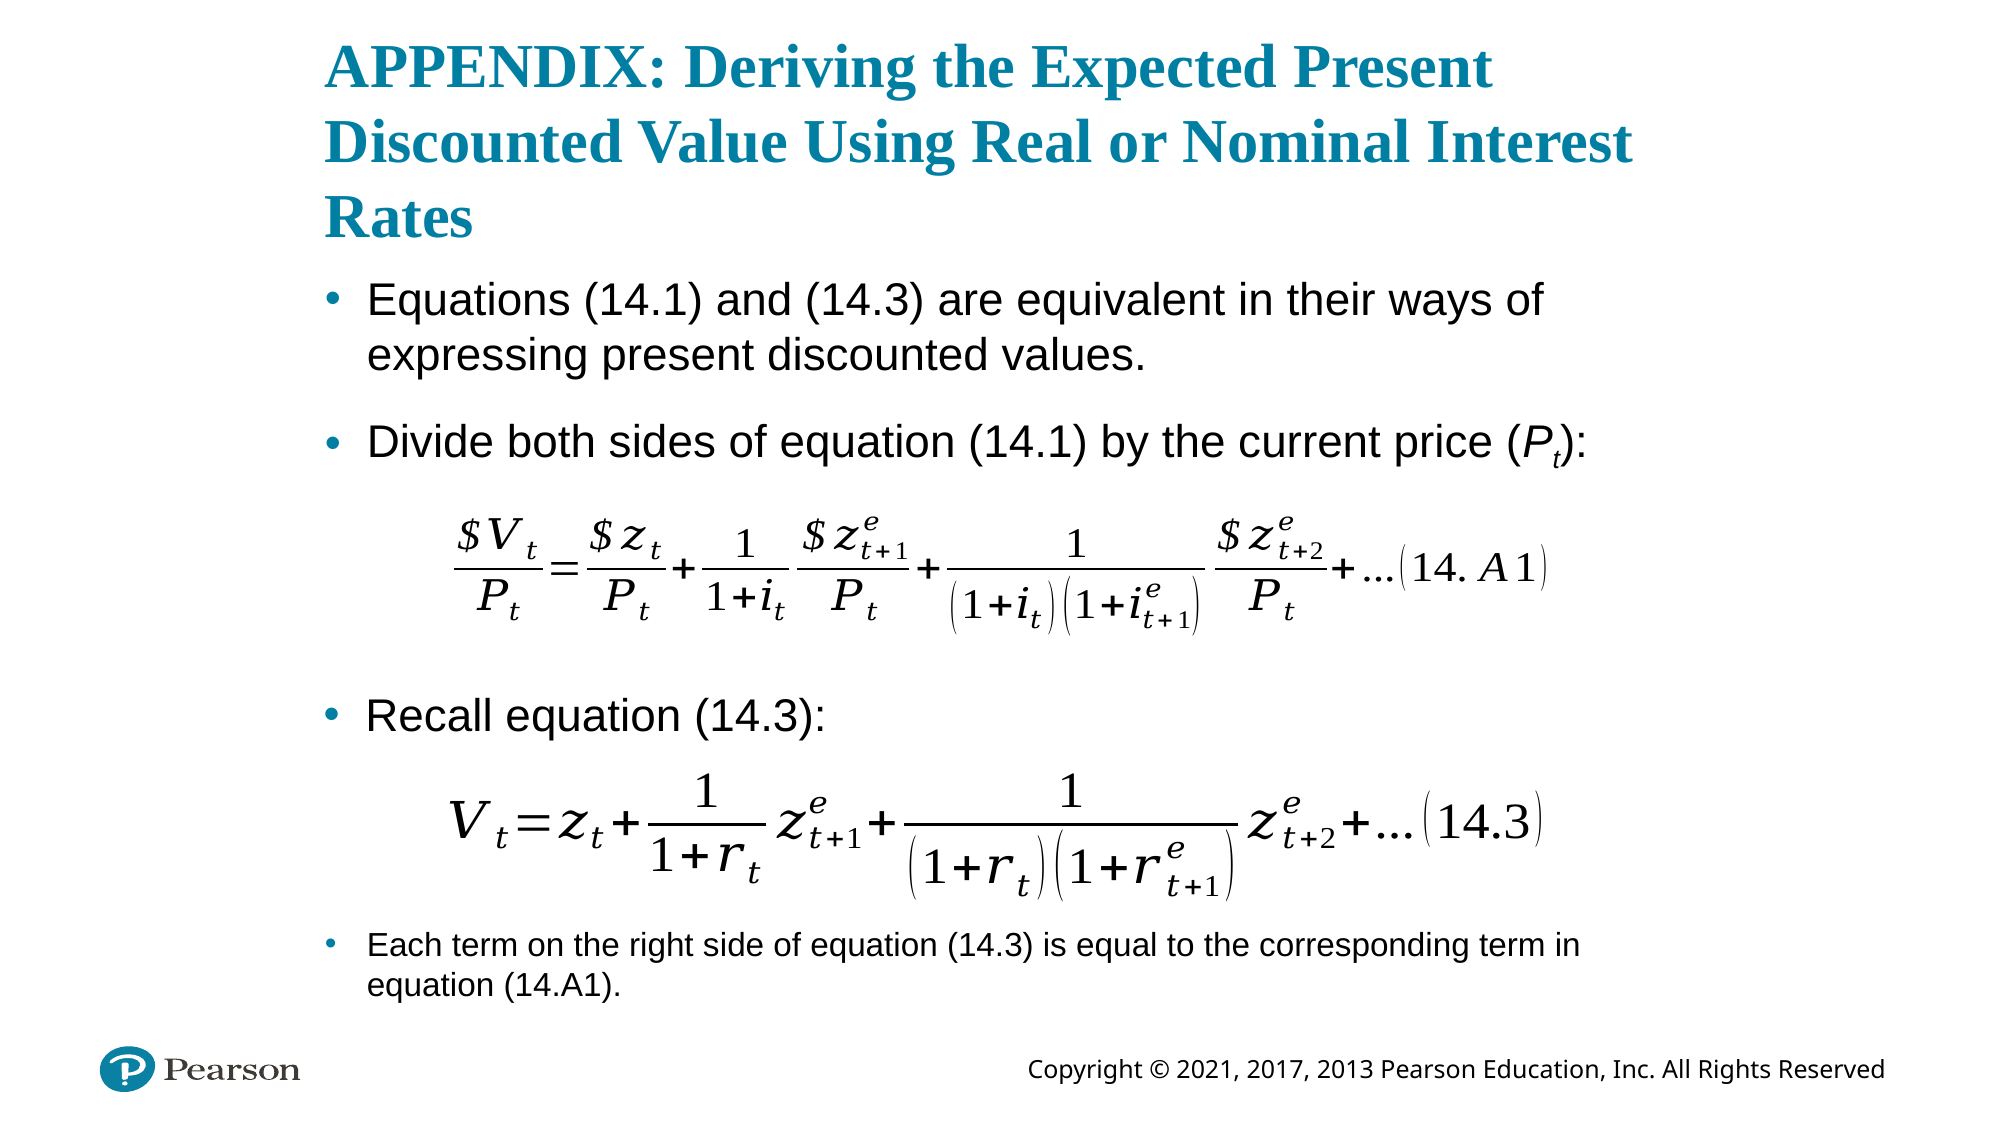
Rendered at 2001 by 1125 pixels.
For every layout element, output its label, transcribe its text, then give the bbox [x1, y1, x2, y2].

list Recall equation (14.3): [323, 685, 1674, 1125]
list Equations (14.1) and (14.3) are equivalent in their ways of expressing present discounted values. Divide both sides of equation (14.1) by the current price (Pt): [324, 270, 1675, 908]
title APPENDIX: Deriving the Expected Present Discounted Value Using Real or Nominal Interest Rates [324, 22, 1675, 251]
list Each term on the right side of equation (14.3) is equal to the corresponding term in equation (14.A1). [324, 923, 1675, 1125]
